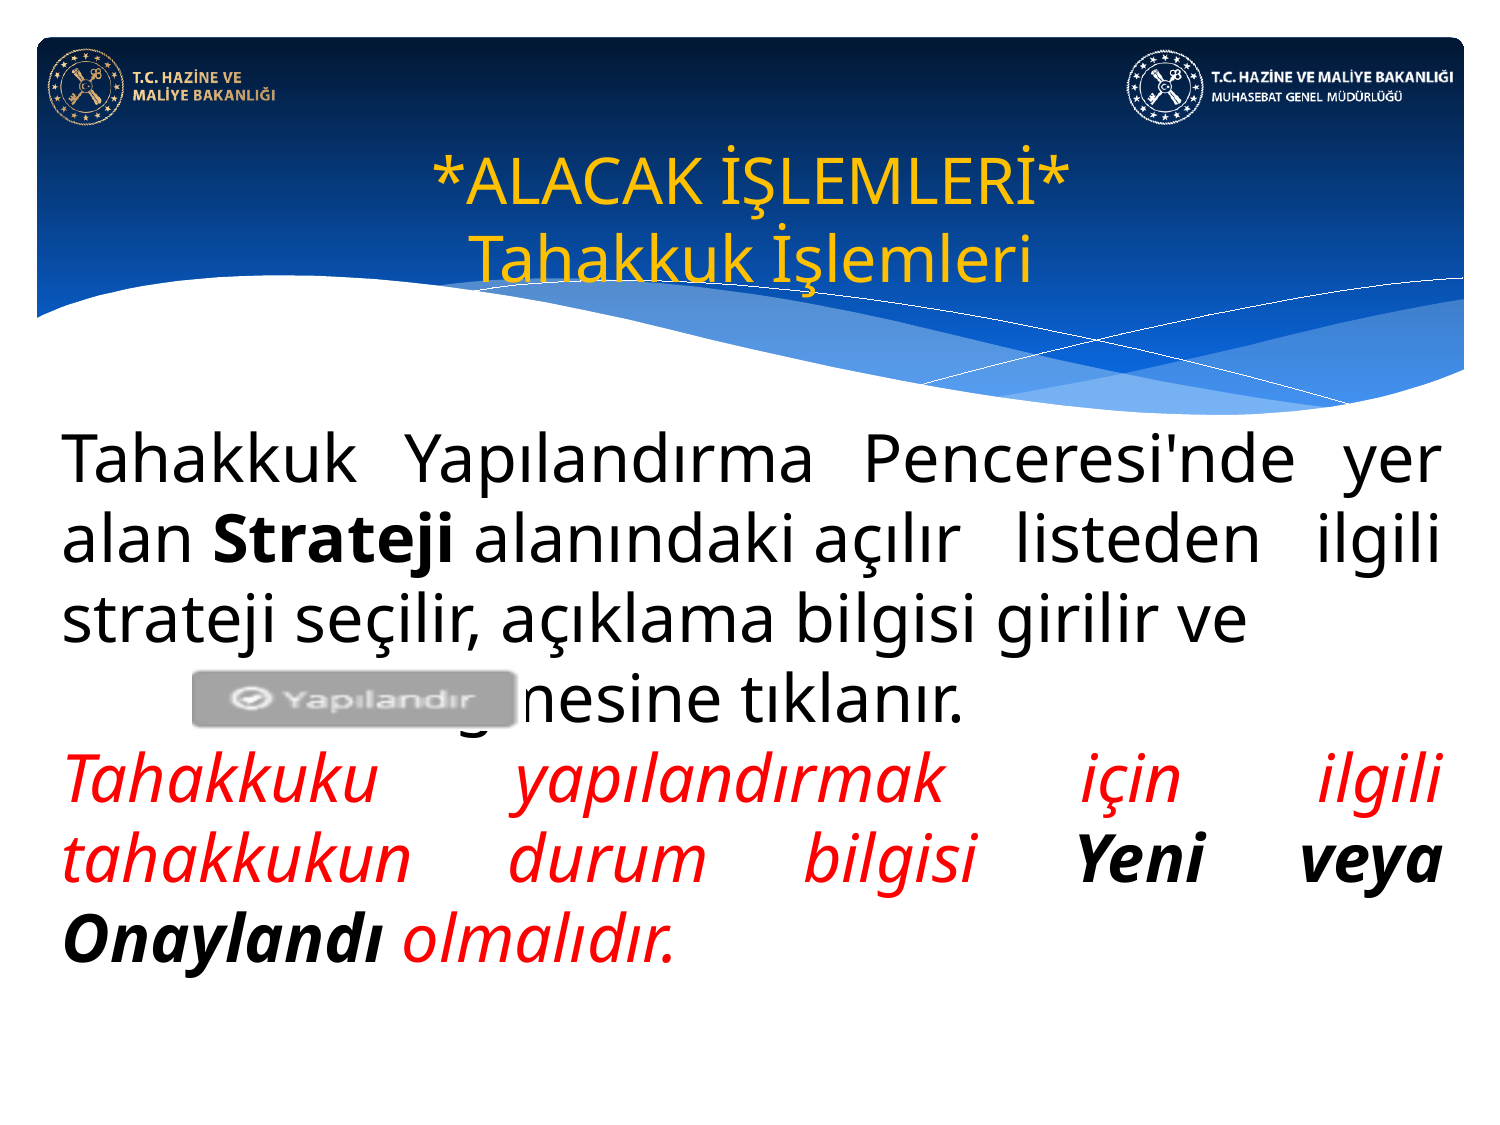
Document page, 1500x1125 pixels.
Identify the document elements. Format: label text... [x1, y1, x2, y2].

picture [46, 46, 275, 127]
picture [192, 668, 526, 732]
title *ALACAK İŞLEMLERİ* Tahakkuk İşlemleri [76, 131, 1427, 303]
picture [1124, 46, 1460, 128]
text_box Tahakkuk Yapılandırma Penceresi'nde yer alan Strateji alanındaki açılır listeden ilgili strateji seçilir, açıklama bilgisi girilir ve düğmesine tıklanır. Tahakkuku yapılandırmak için ilgili tahakkukun durum bilgisi Yeni veya Onaylandı olmalıdır. [46, 408, 1459, 1064]
